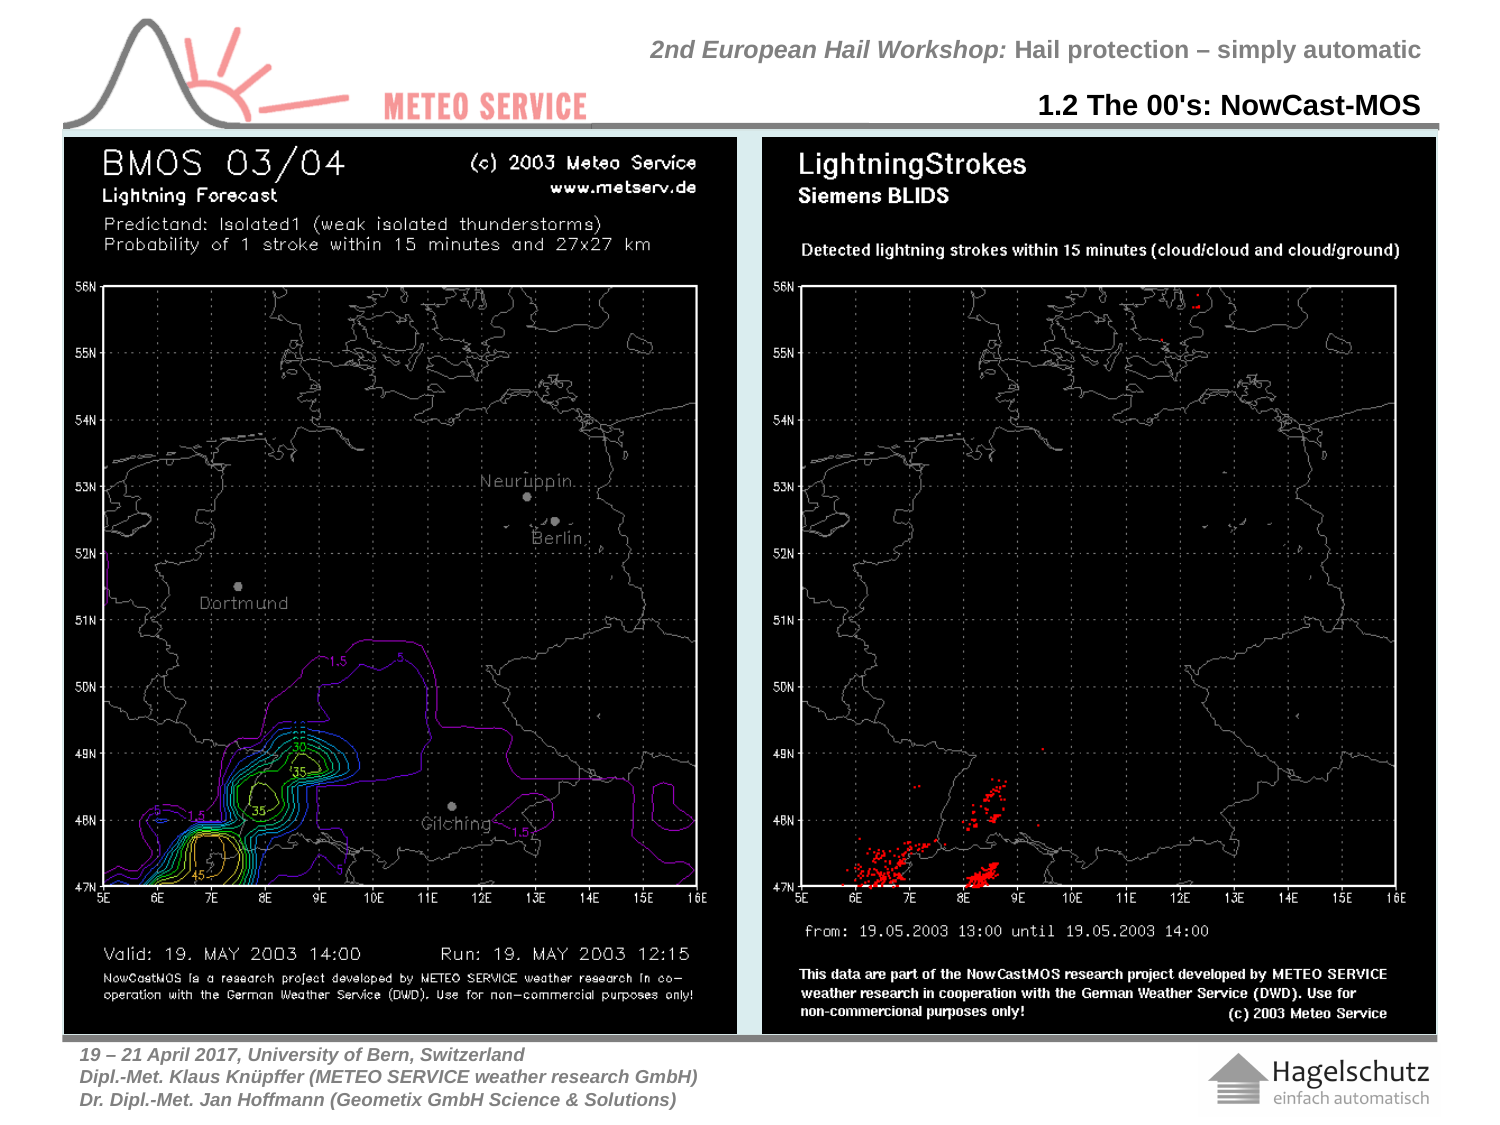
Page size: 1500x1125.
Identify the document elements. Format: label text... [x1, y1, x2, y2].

picture [64, 136, 738, 1034]
picture [762, 136, 1436, 1035]
text_box 1.2 The 00's: NowCast-MOS [623, 79, 1437, 129]
picture [1198, 1043, 1441, 1117]
